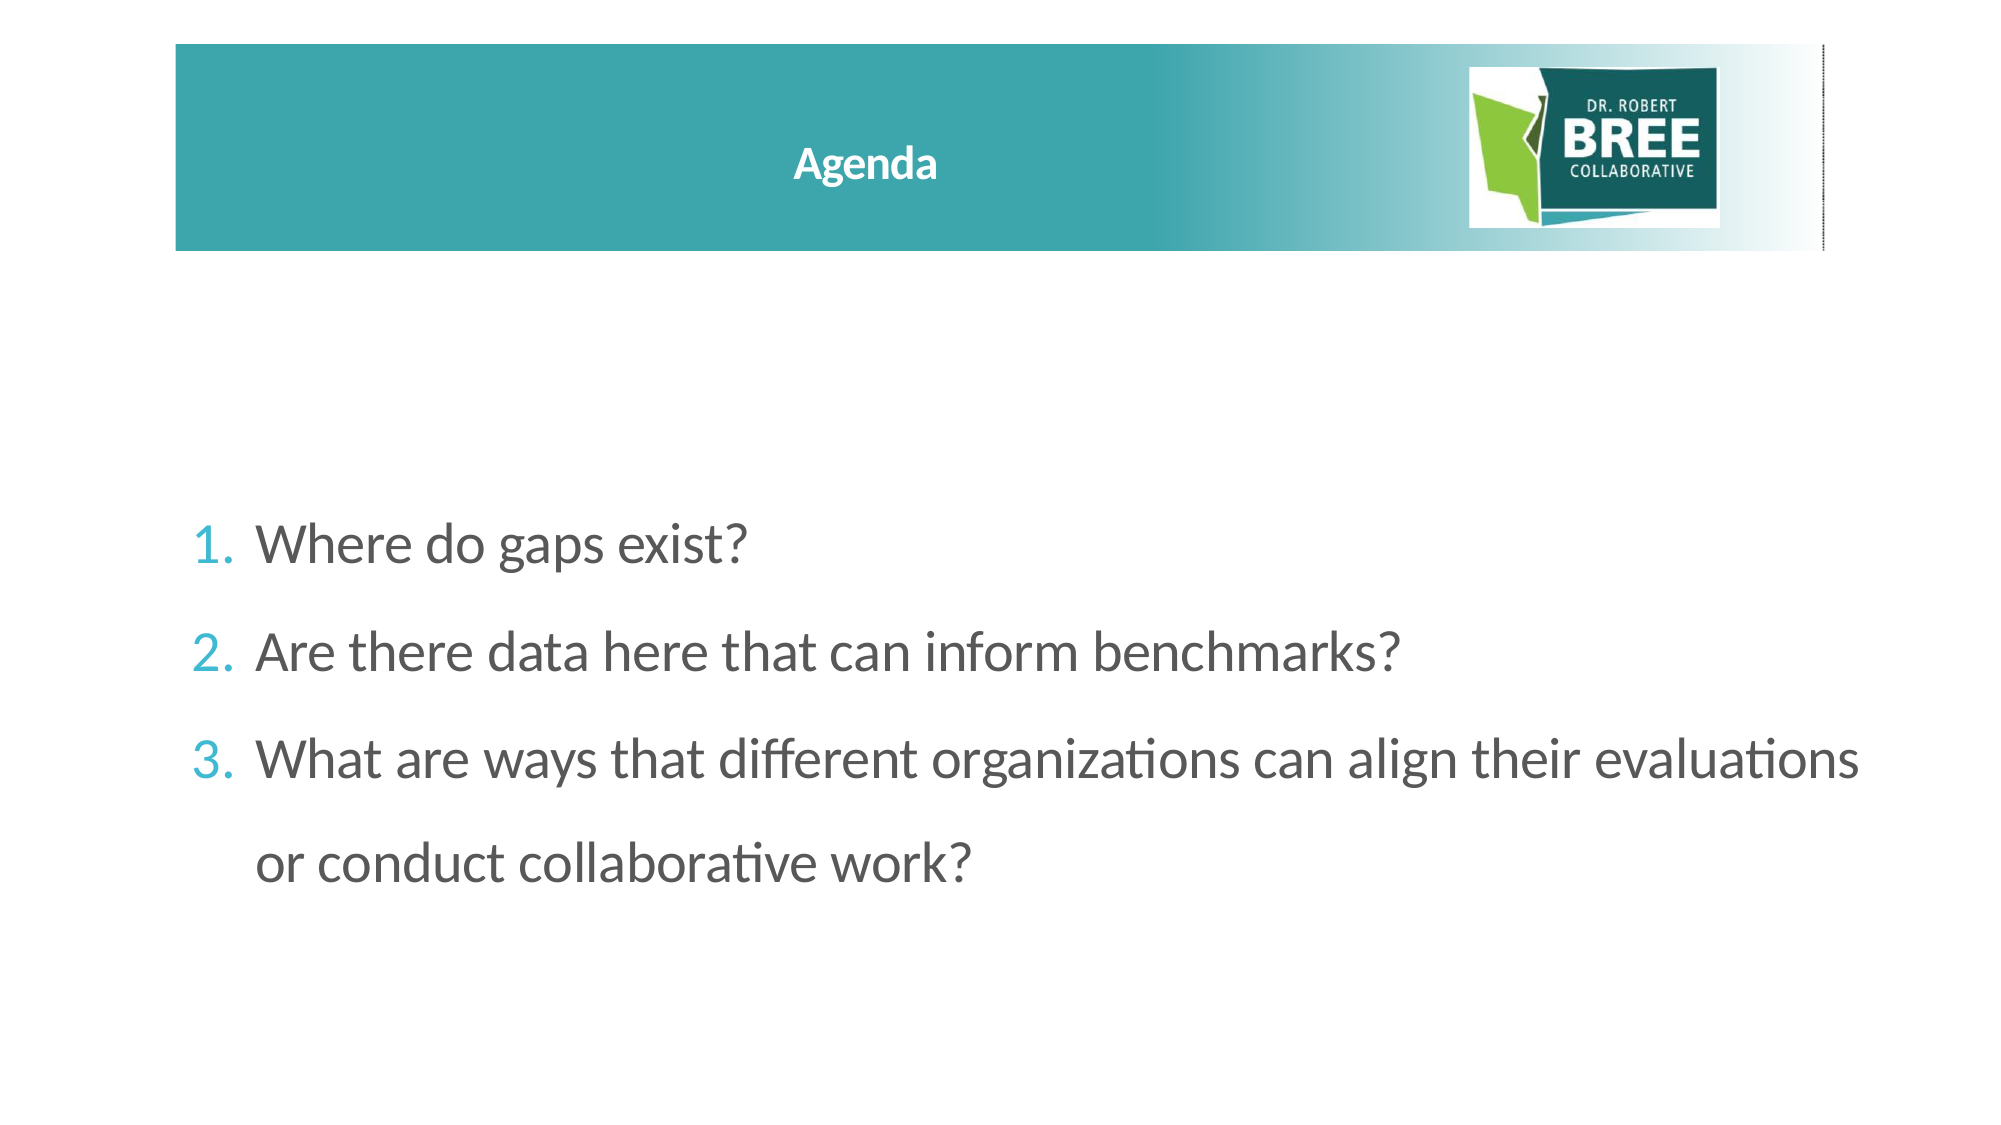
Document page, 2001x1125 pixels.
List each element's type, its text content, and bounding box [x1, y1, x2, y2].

text_box [175, 44, 1825, 252]
title Agenda [791, 111, 1209, 302]
text_box [1469, 67, 1720, 228]
text_box Where do gaps exist? Are there data here that can inform benchmarks? What are ways that different organizations can align their evaluations or conduct collaborative work? [189, 468, 1913, 895]
